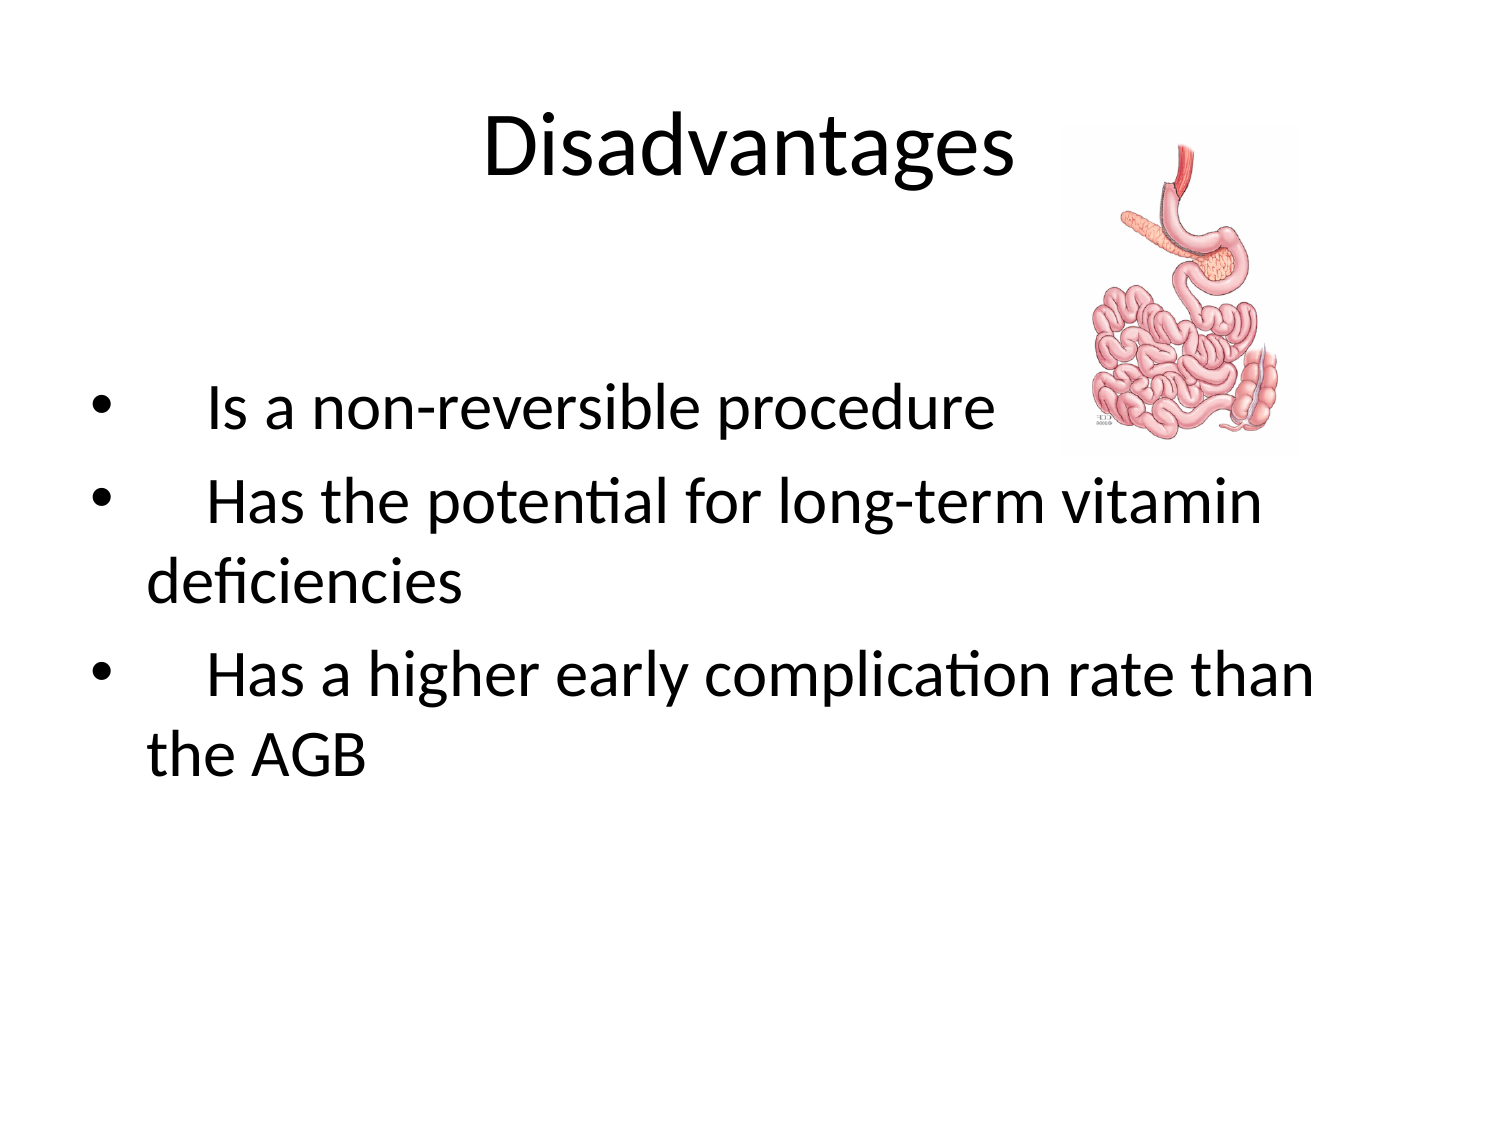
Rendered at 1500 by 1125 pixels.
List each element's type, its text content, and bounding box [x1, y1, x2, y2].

title Disadvantages [75, 45, 1425, 233]
list Is a non-reversible procedure Has the potential for long-term vitamin deficiencies Has a higher early complication rate than the AGB [75, 262, 1425, 1005]
picture [1062, 125, 1300, 457]
